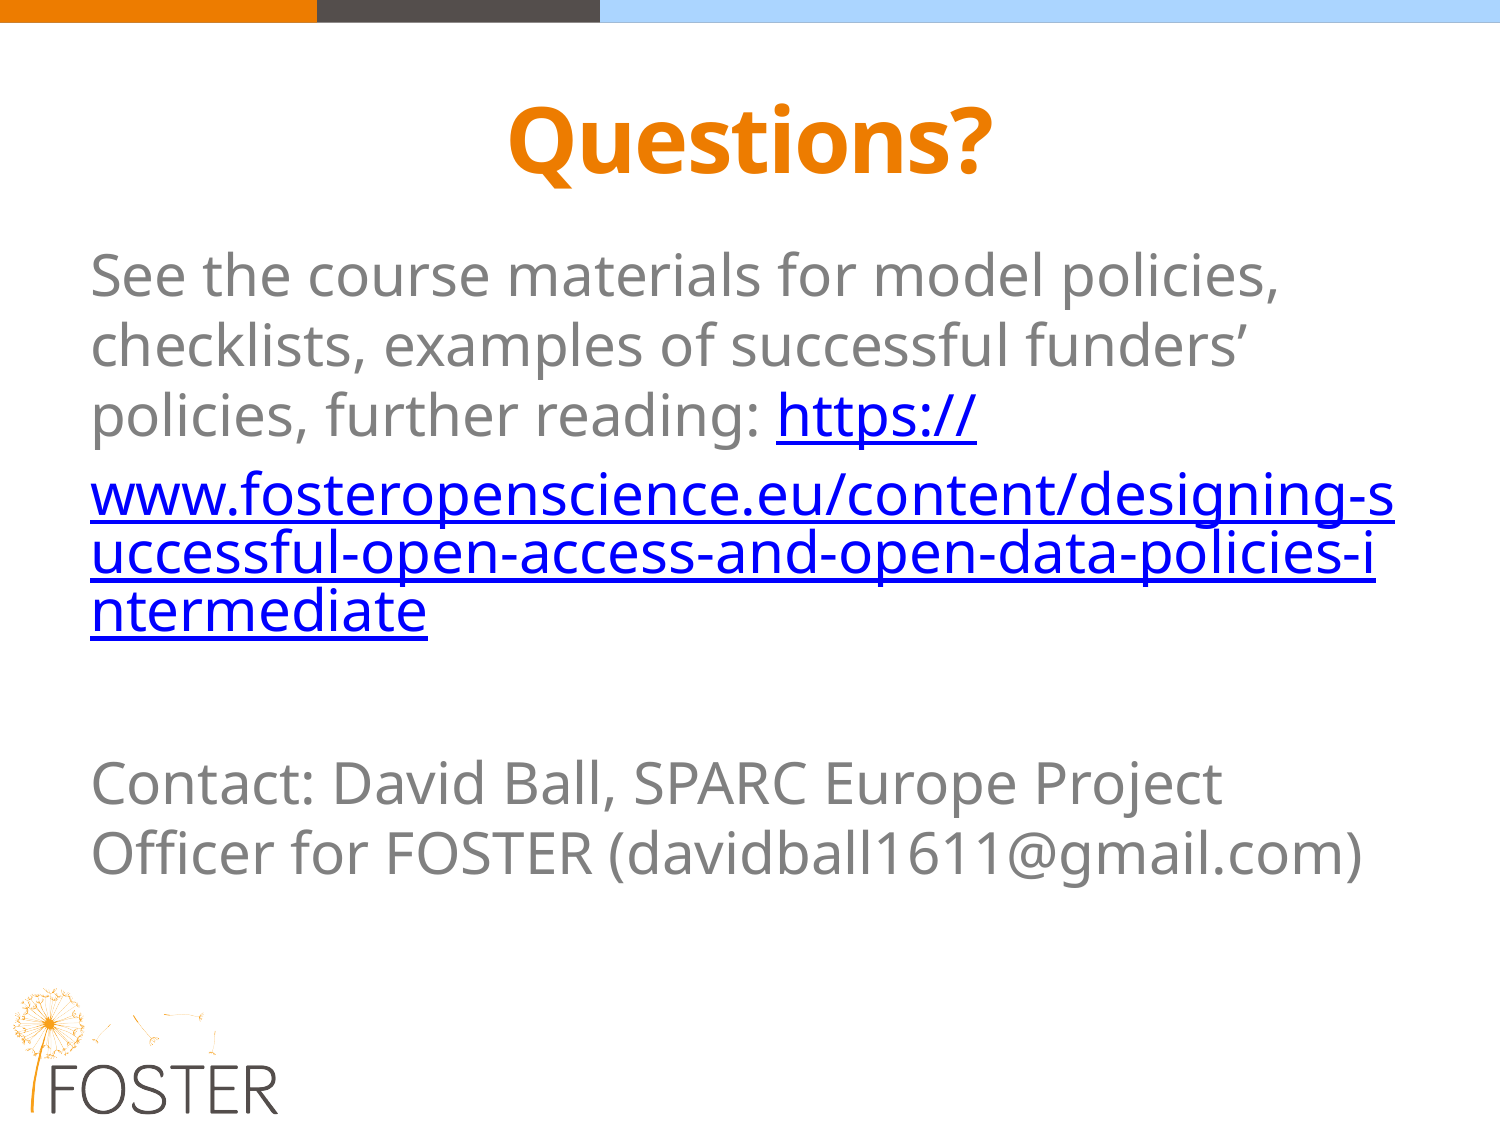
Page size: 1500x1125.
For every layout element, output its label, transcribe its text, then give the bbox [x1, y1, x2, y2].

title Questions? [75, 55, 1425, 219]
list See the course materials for model policies, checklists, examples of successful funders’ policies, further reading: https://www.fosteropenscience.eu/content/designing-successful-open-access-and-open-data-policies-intermediate Contact: David Ball, SPARC Europe Project Officer for FOSTER (davidball1611@gmail.com) [75, 230, 1425, 1031]
picture [13, 988, 278, 1125]
